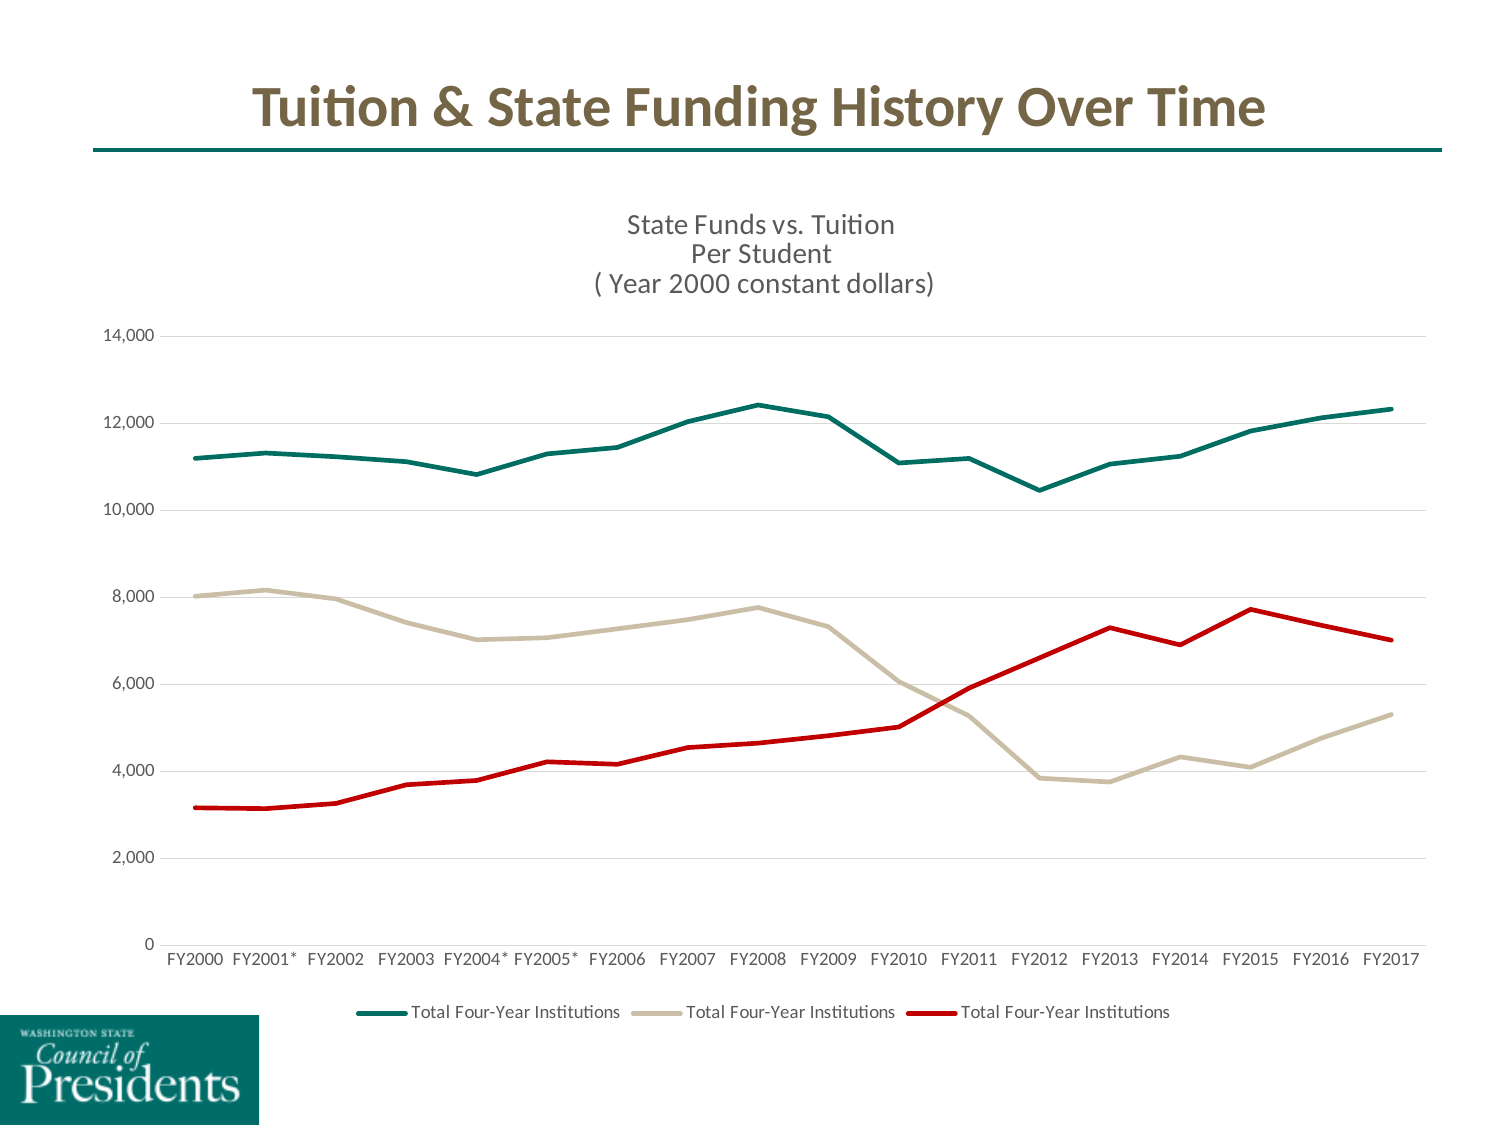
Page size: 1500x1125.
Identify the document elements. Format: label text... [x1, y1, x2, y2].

picture [0, 1015, 260, 1125]
chart [74, 177, 1455, 1030]
title Tuition & State Funding History Over Time [65, 60, 1455, 273]
